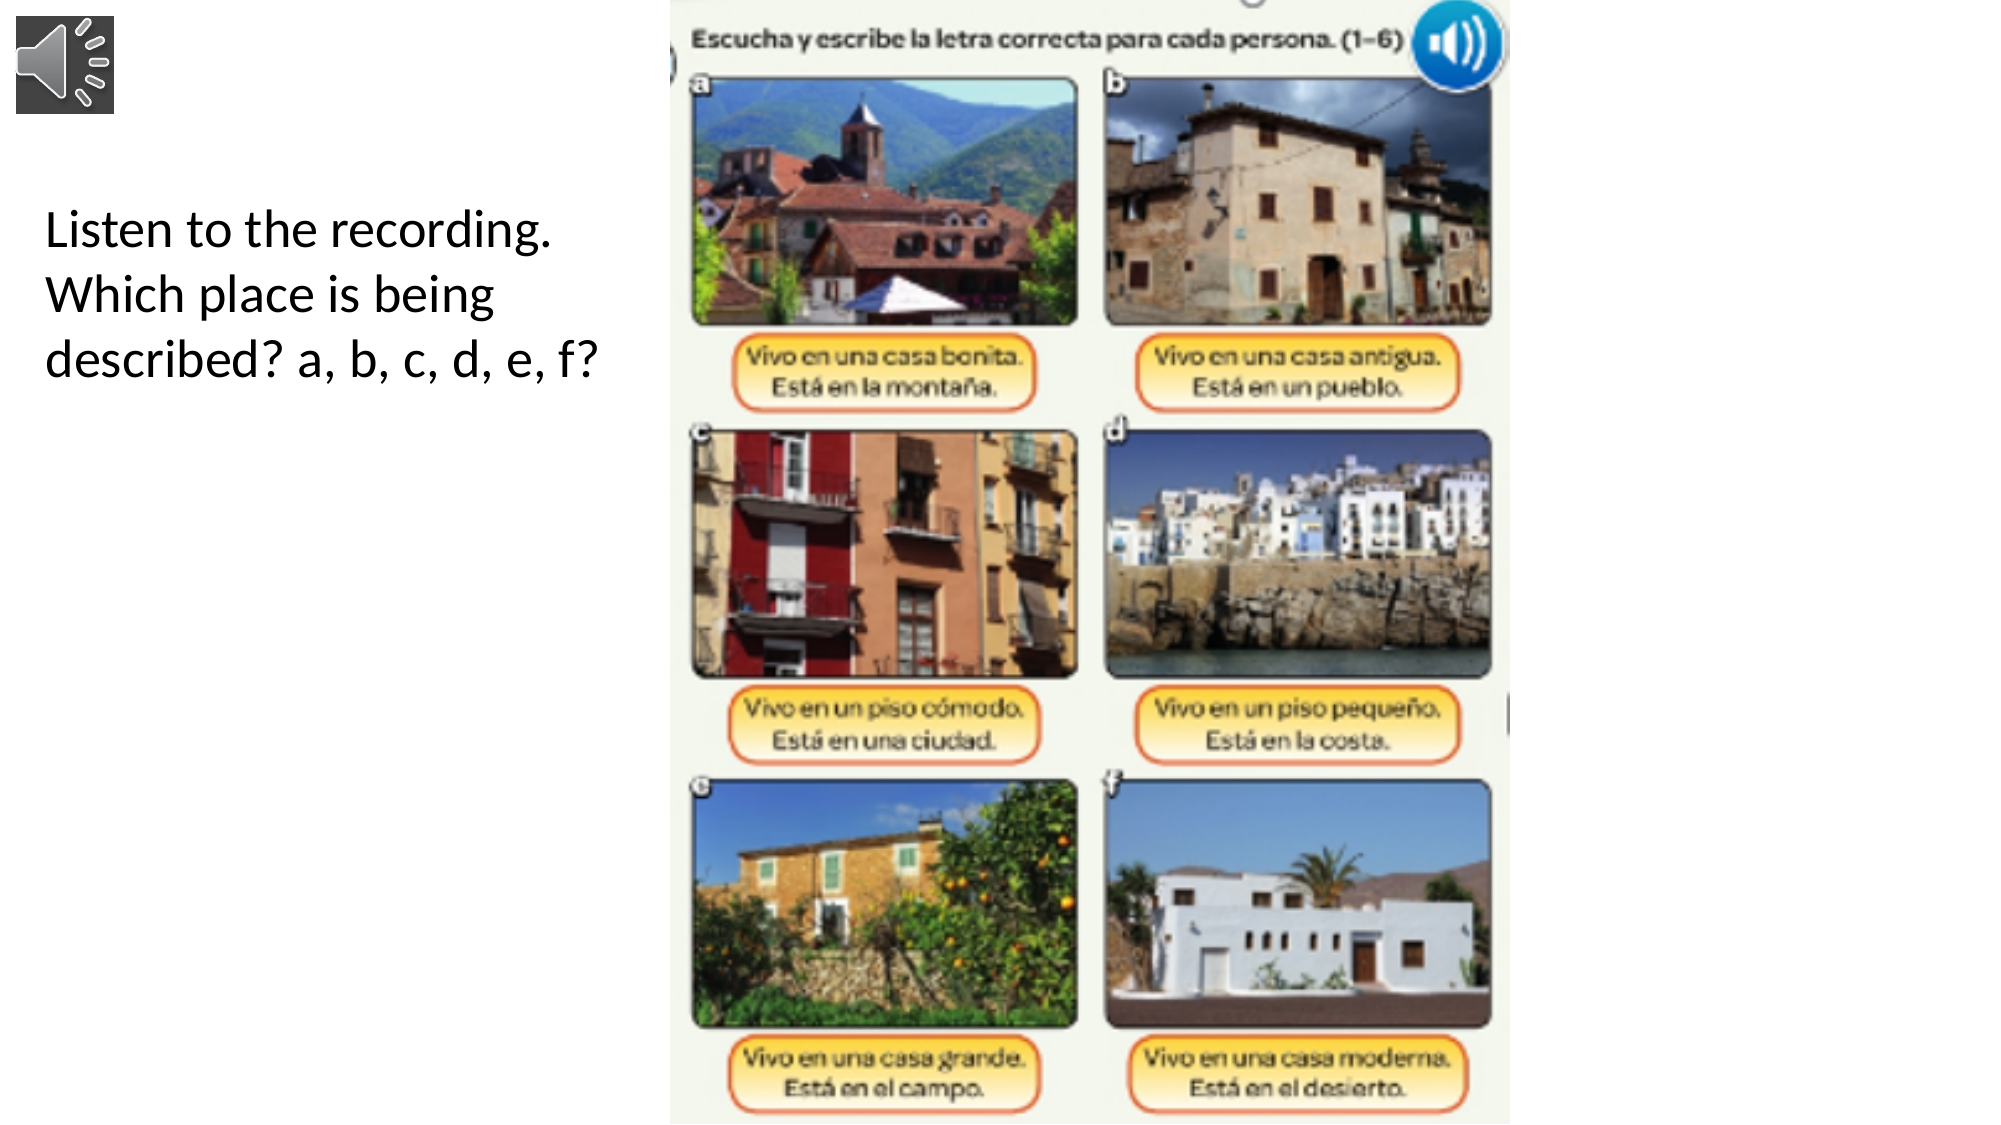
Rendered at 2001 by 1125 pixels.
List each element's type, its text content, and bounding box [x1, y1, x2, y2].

text_box Listen to the recording. Which place is being described? a, b, c, d, e, f? [30, 185, 634, 396]
picture [670, 0, 1510, 1124]
picture [15, 15, 116, 116]
